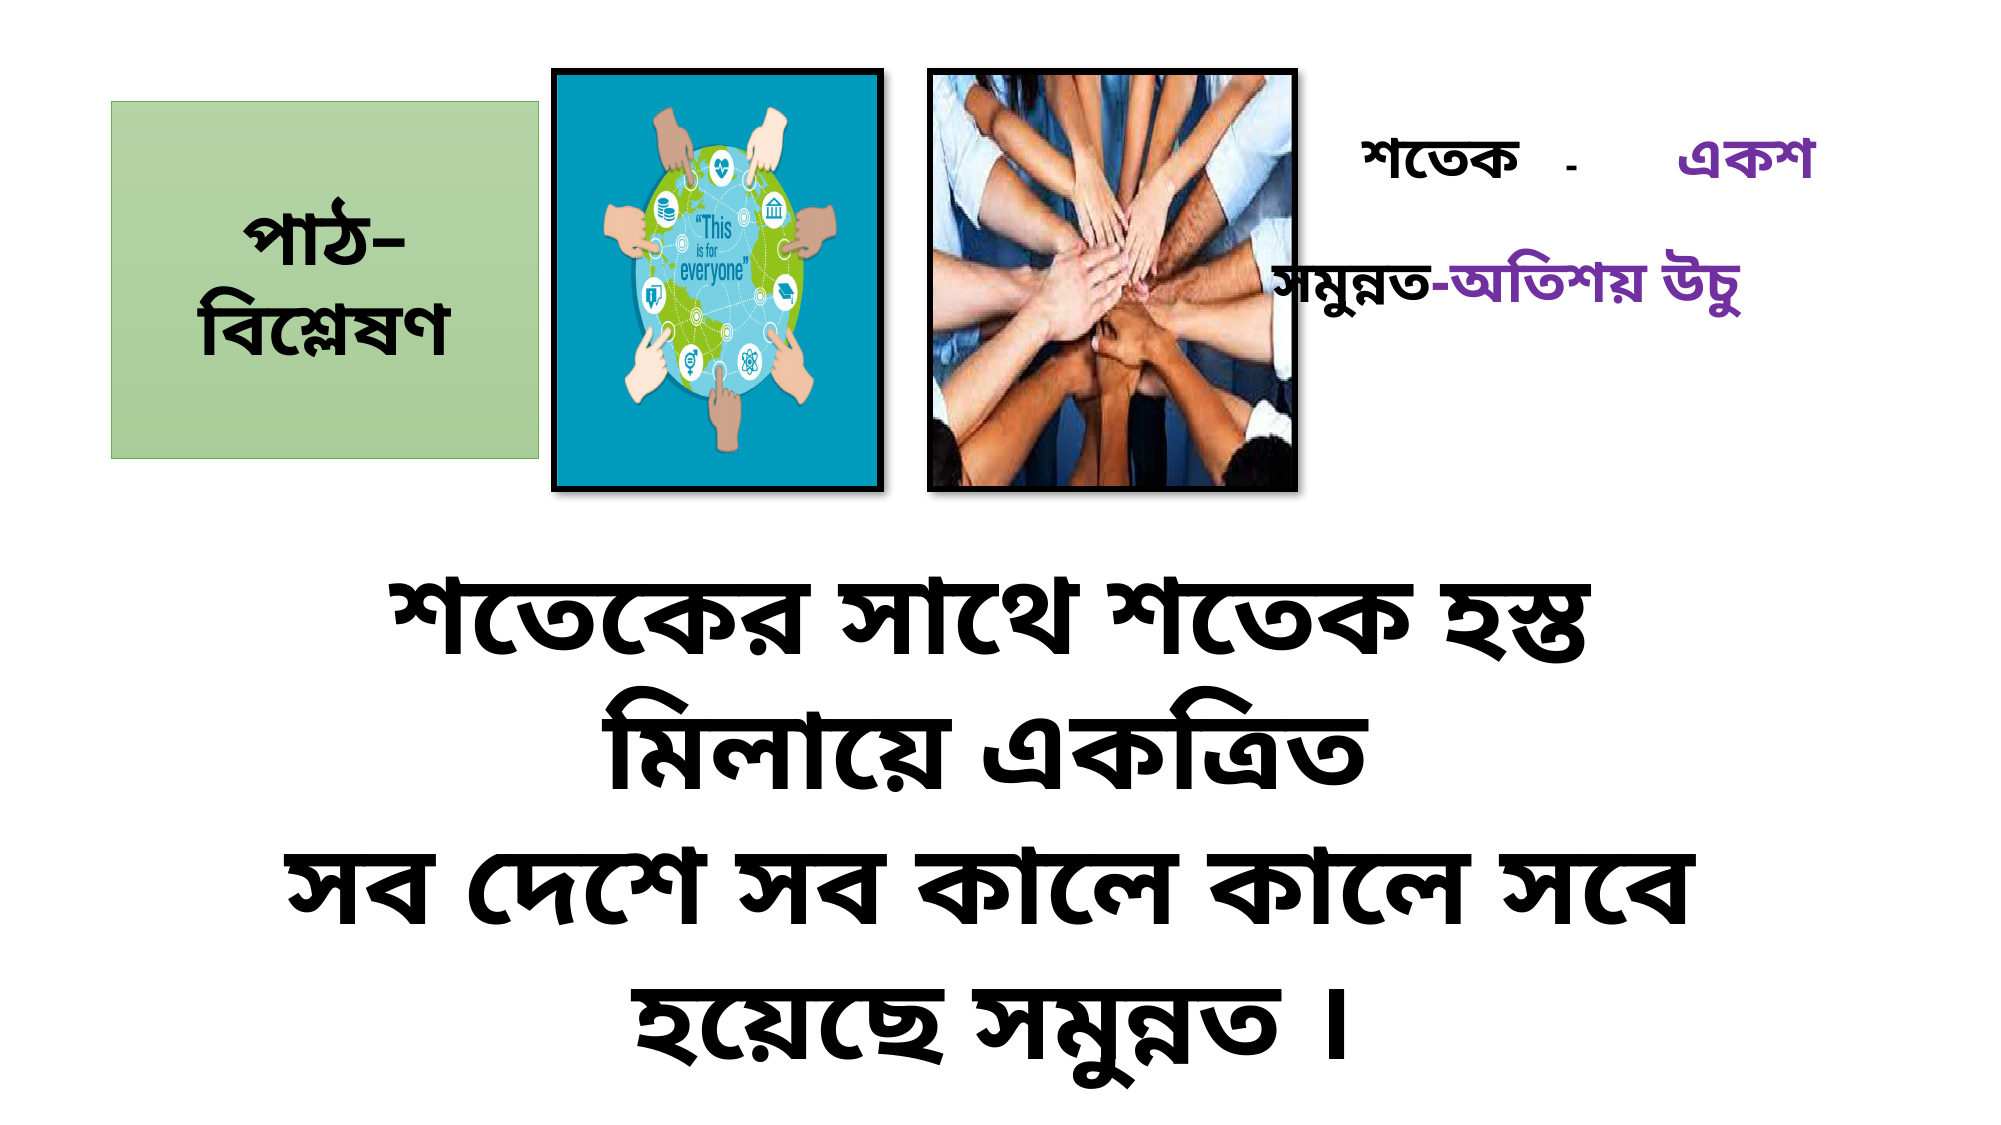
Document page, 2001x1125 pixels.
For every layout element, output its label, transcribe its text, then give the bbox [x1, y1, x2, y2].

text_box একশ [1663, 113, 1890, 198]
picture [557, 74, 878, 486]
text_box শতেকের সাথে শতেক হস্ত মিলায়ে একত্রিত সব দেশে সব কালে কালে সবে হয়েছে সমুন্নত । [91, 535, 1890, 1090]
picture [933, 74, 1292, 486]
text_box পাঠ–বিশ্লেষণ [111, 101, 539, 459]
text_box শতেক - [1347, 113, 1637, 198]
text_box সমুন্নত-অতিশয় উচু [1292, 237, 1755, 322]
